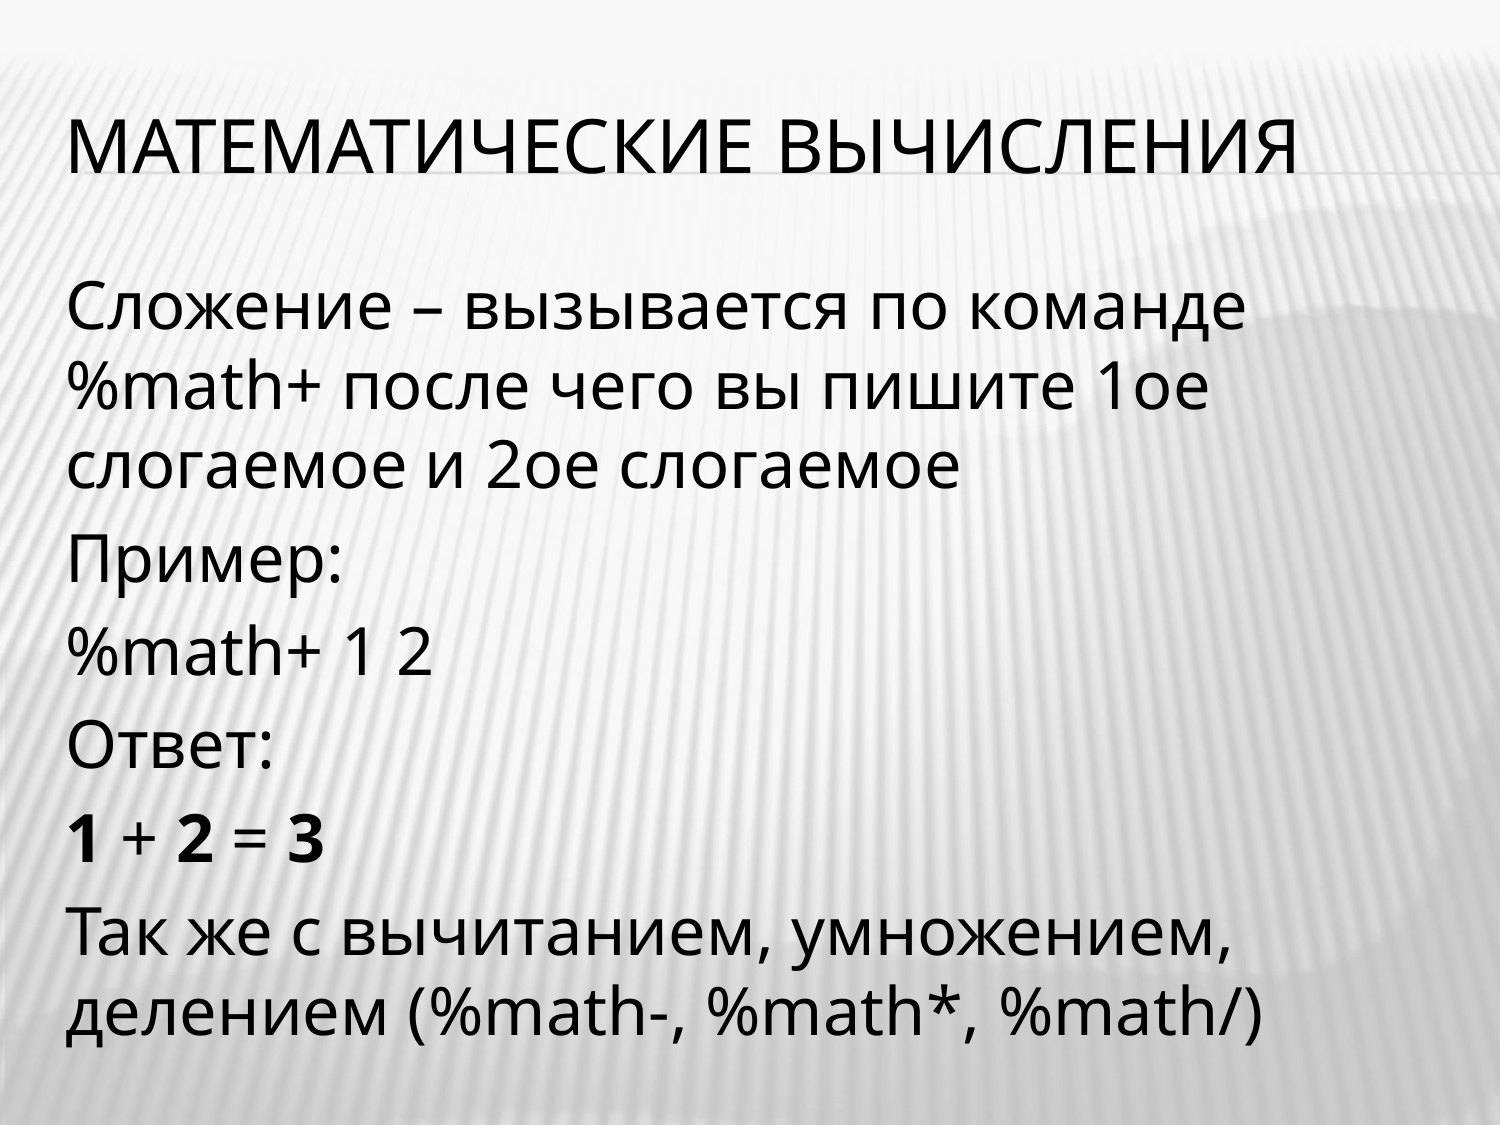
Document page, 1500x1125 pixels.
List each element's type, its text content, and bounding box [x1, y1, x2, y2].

title Математические вычисления [50, 75, 1475, 213]
list Сложение – вызывается по команде %math+ после чего вы пишите 1ое слогаемое и 2ое слогаемое Пример: %math+ 1 2 Ответ: 1 + 2 = 3 Так же с вычитанием, умножением, делением (%math-, %math*, %math/) [49, 254, 1476, 998]
